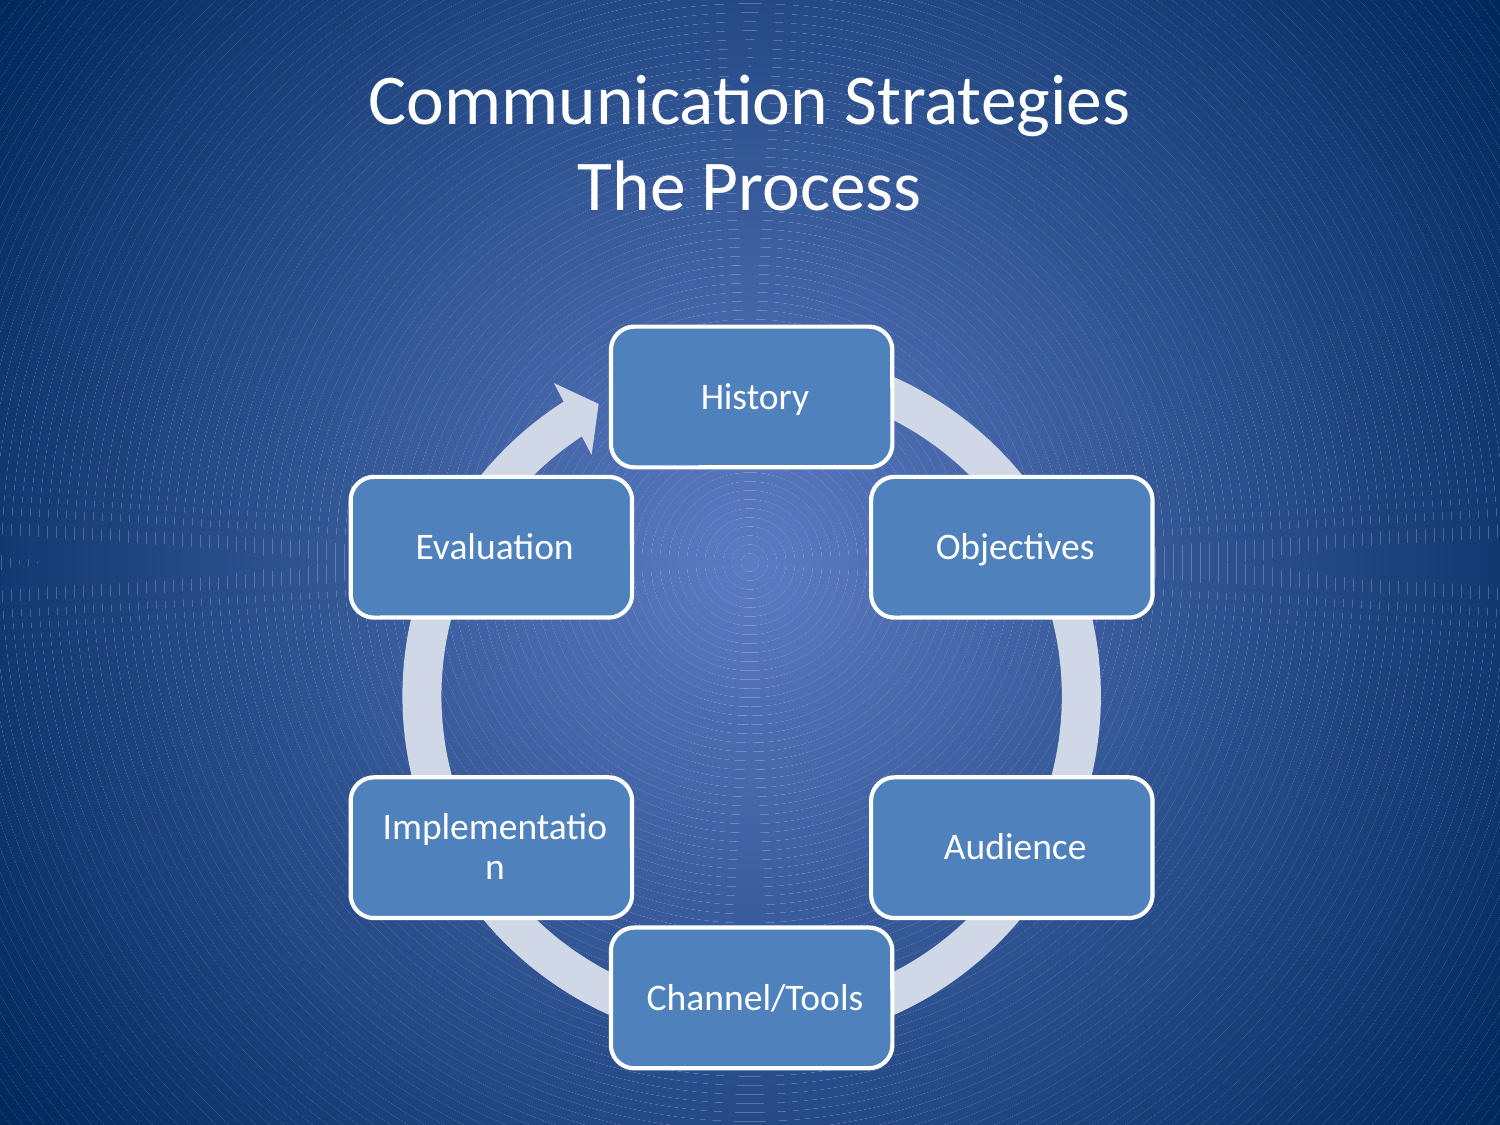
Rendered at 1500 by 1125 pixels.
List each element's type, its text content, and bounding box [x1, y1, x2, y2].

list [76, 325, 1427, 1069]
title Communication Strategies The Process [75, 45, 1425, 233]
